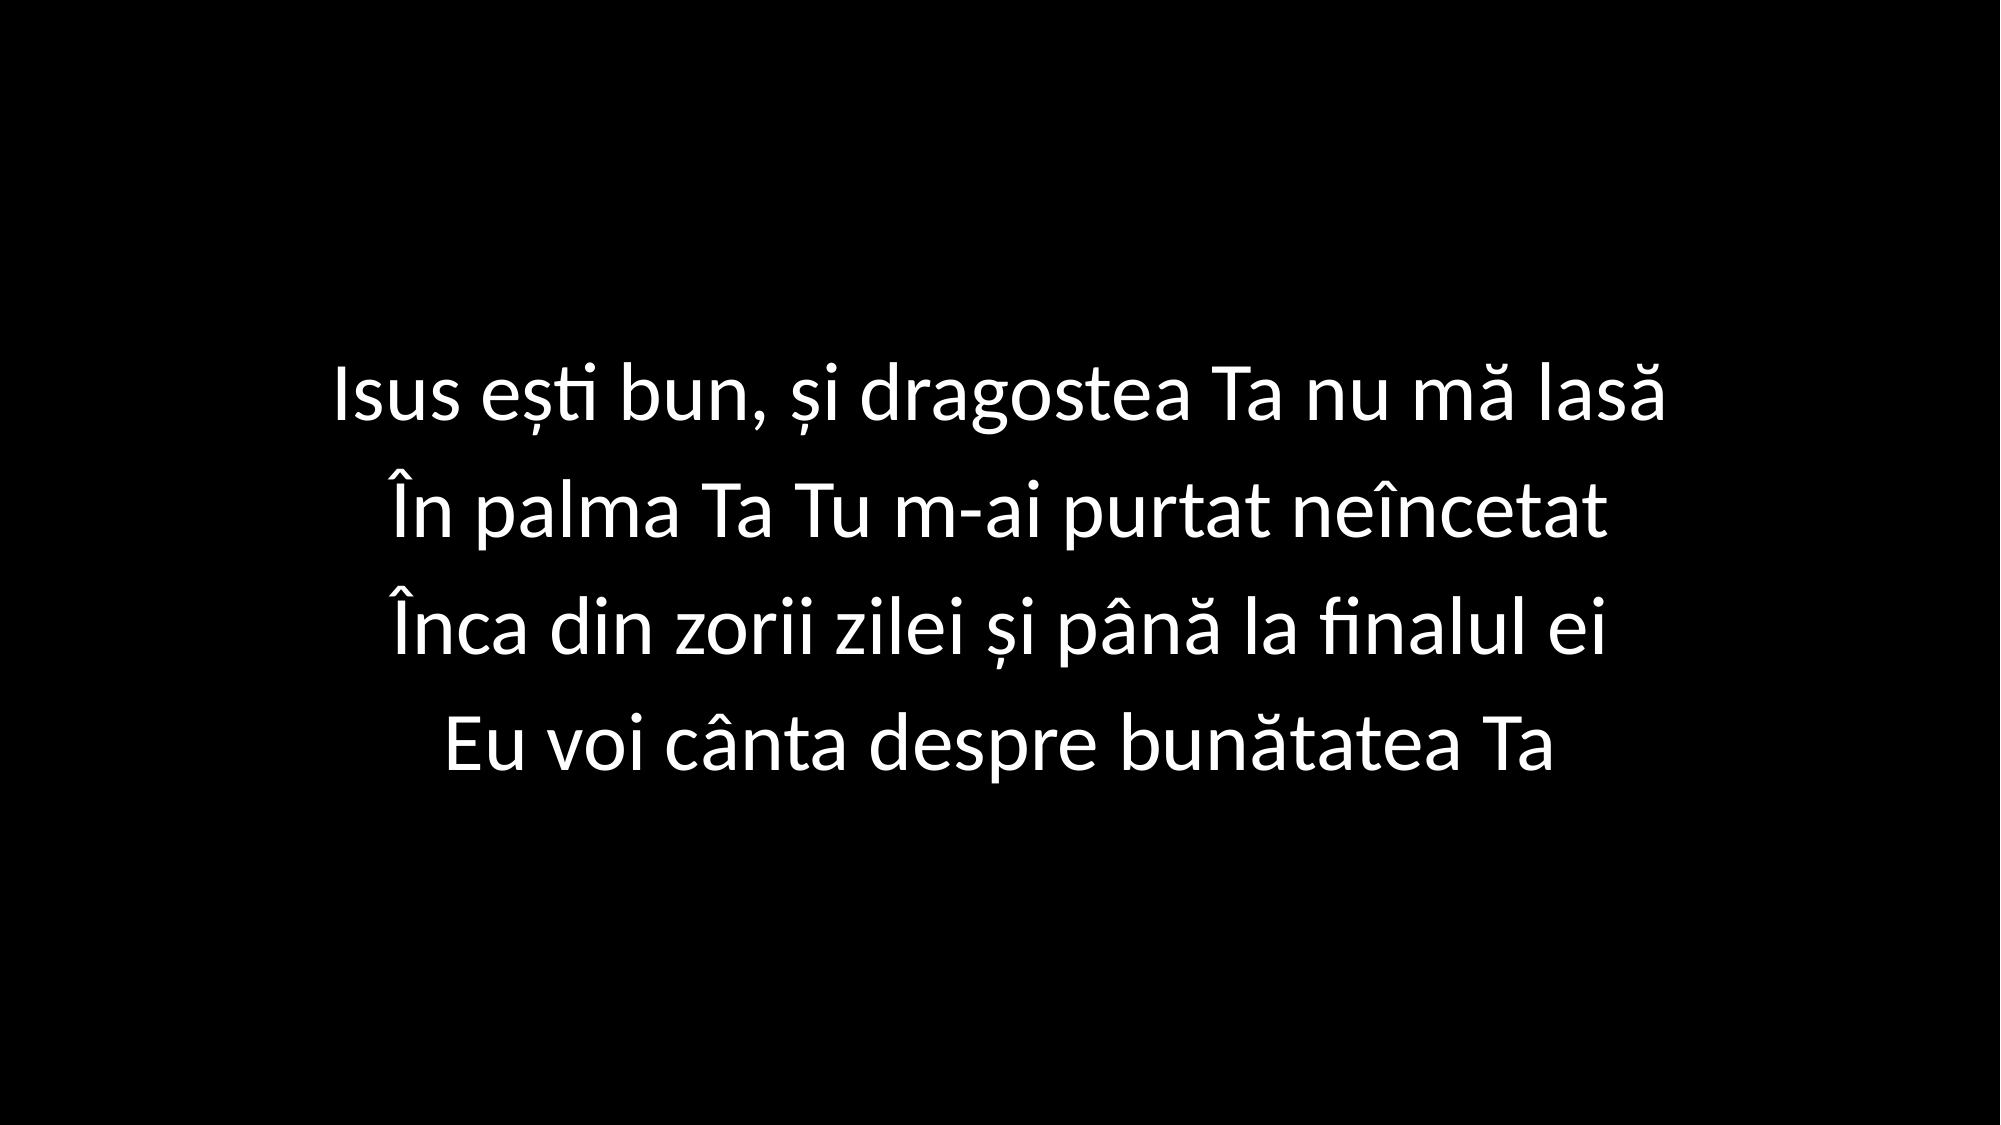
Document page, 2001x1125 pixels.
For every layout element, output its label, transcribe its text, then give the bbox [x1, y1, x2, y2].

subtitle Isus ești bun, și dragostea Ta nu mă lasă În palma Ta Tu m-ai purtat neîncetat Înca din zorii zilei și până la finalul ei Eu voi cânta despre bunătatea Ta [0, 0, 2000, 1125]
